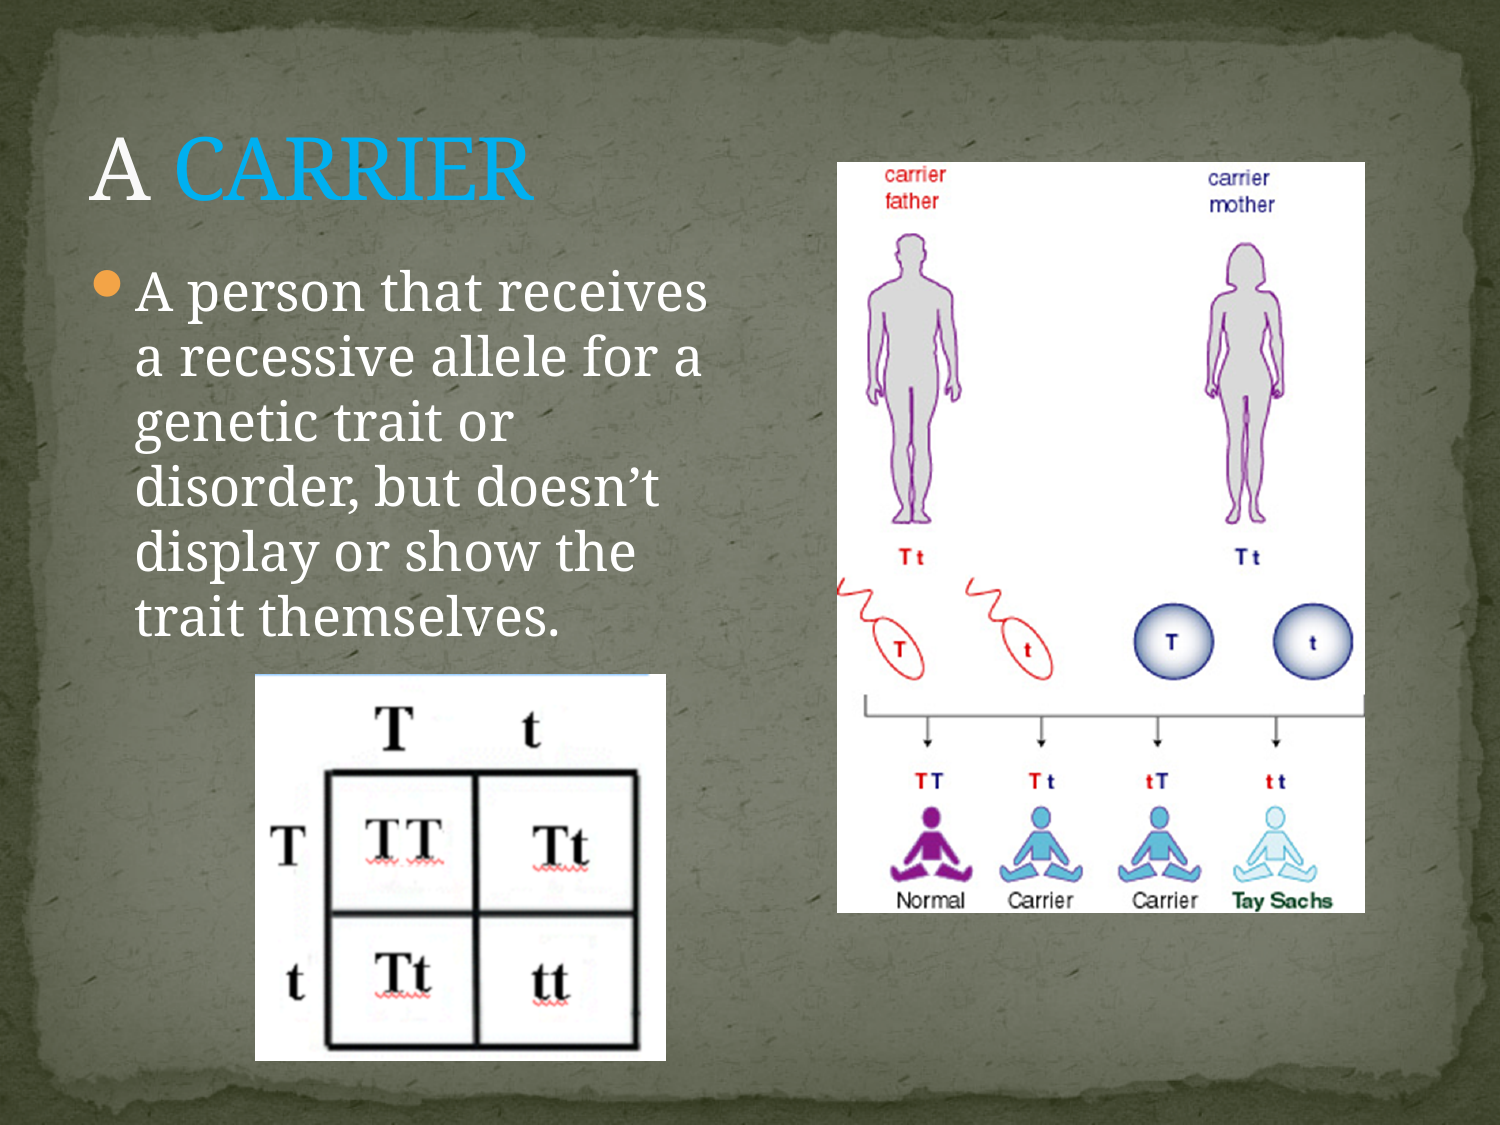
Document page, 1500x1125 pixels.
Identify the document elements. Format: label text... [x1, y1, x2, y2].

list A person that receives a recessive allele for a genetic trait or disorder, but doesn’t display or show the trait themselves. [75, 249, 741, 1000]
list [840, 165, 1364, 911]
picture [255, 674, 666, 1061]
title A CARRIER [74, 24, 1425, 225]
